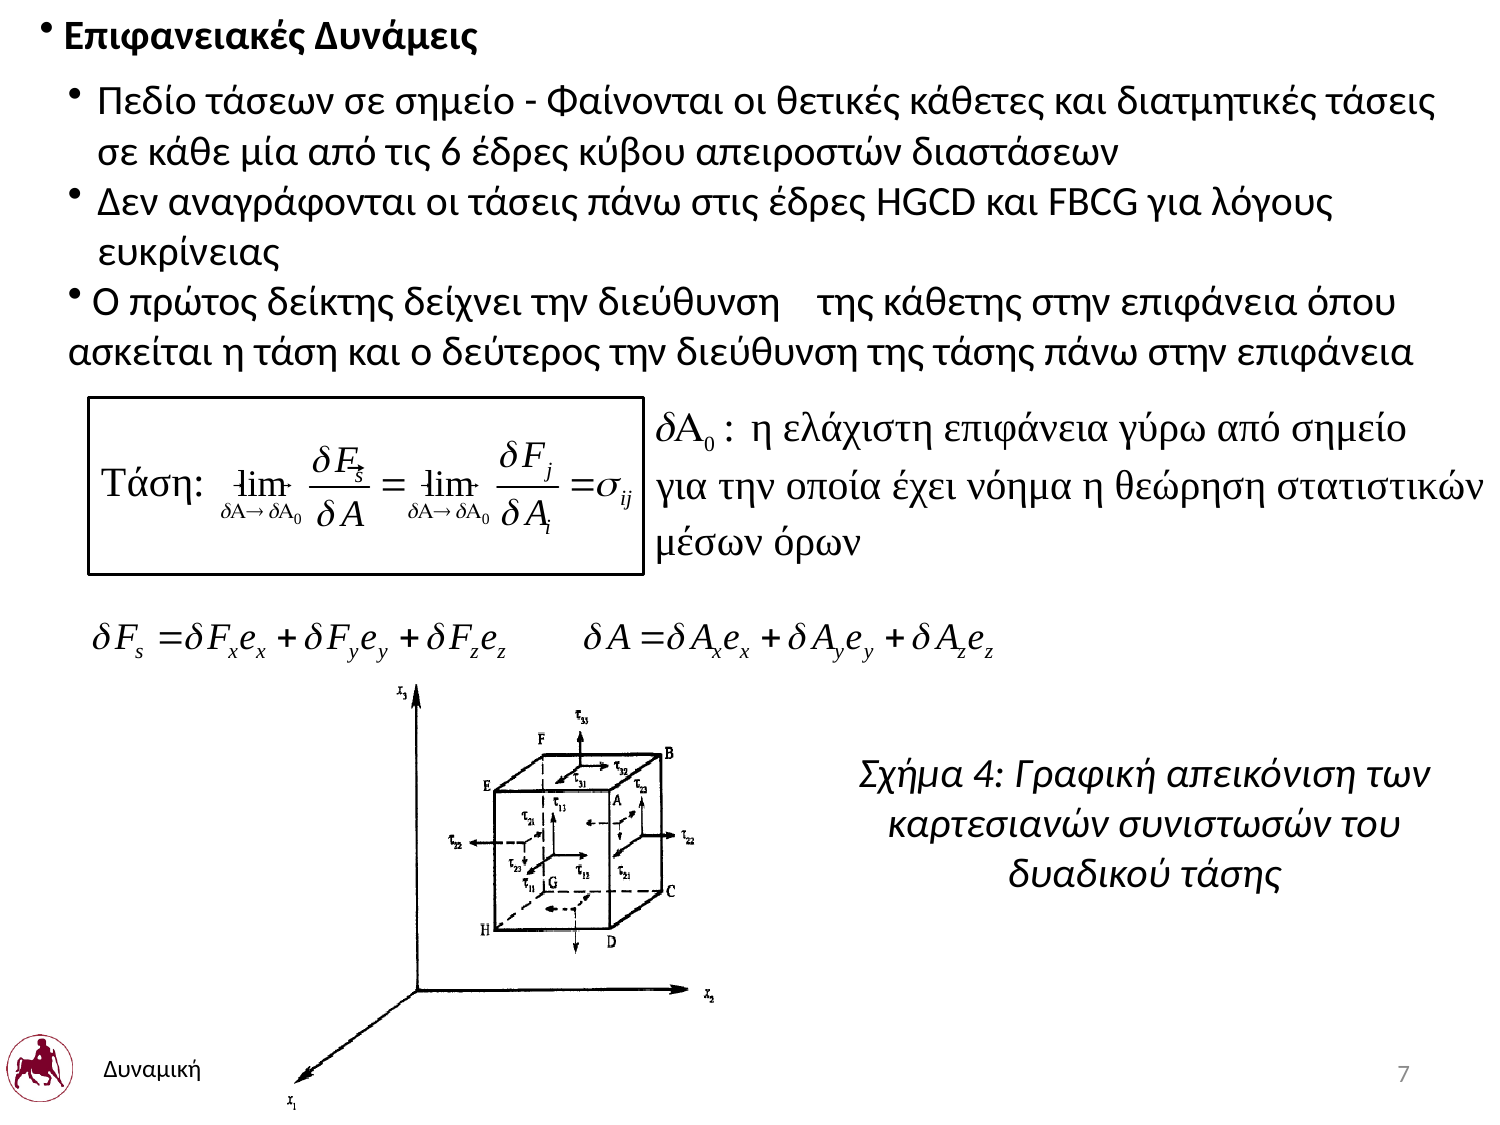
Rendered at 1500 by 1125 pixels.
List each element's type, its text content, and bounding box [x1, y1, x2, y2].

text_box Πεδίο τάσεων σε σημείο - Φαίνονται οι θετικές κάθετες και διατμητικές τάσεις σε κάθε μία από τις 6 έδρες κύβου απειροστών διαστάσεων Δεν αναγράφονται οι τάσεις πάνω στις έδρες HGCD και FBCG για λόγους ευκρίνειας Ο πρώτος δείκτης δείχνει την διεύθυνση της κάθετης στην επιφάνεια όπου ασκείται η τάση και ο δεύτερος την διεύθυνση της τάσης πάνω στην επιφάνεια [53, 66, 1471, 381]
picture [6, 1034, 74, 1102]
slide_number 7 [1074, 1042, 1425, 1103]
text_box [97, 431, 715, 540]
text_box Σχήμα 4: Γραφική απεικόνιση των καρτεσιανών συνιστωσών του δυαδικού τάσης [843, 738, 1446, 904]
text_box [651, 396, 1500, 571]
text_box Δυναμική [88, 1037, 208, 1098]
picture [213, 669, 817, 1121]
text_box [88, 609, 1000, 669]
text_box Επιφανειακές Δυνάμεις [24, 0, 597, 65]
text_box [86, 395, 646, 576]
